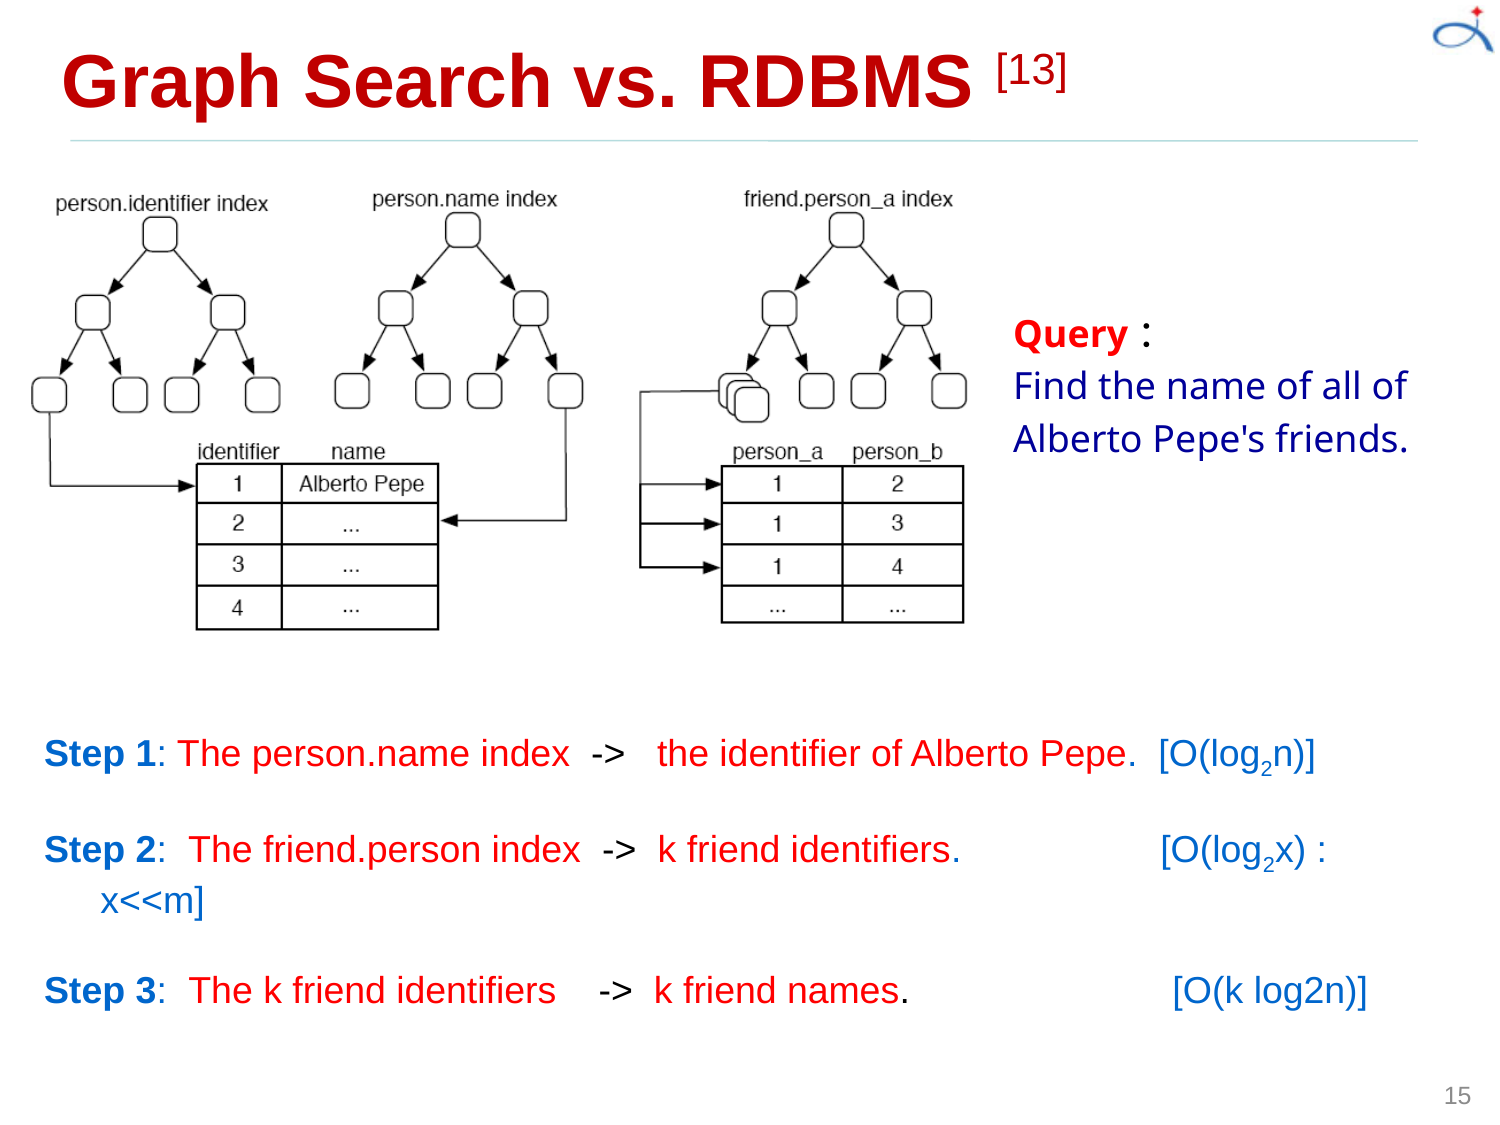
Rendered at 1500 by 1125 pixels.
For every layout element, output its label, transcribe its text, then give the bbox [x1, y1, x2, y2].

text_box Query： Find the name of all of Alberto Pepe's friends. [1006, 302, 1459, 468]
slide_number 15 [1136, 1065, 1487, 1125]
picture [5, 172, 1000, 658]
picture [1432, 5, 1495, 55]
text_box Step 1: The person.name index -> the identifier of Alberto Pepe. [O(log2n)] Step 2: The friend.person index -> k friend identifiers. [O(log2x) : x<<m] Step 3: The k friend identifiers -> k friend names. [O(k log2n)] [29, 721, 1447, 1019]
title Graph Search vs. RDBMS [13] [46, 11, 1419, 143]
